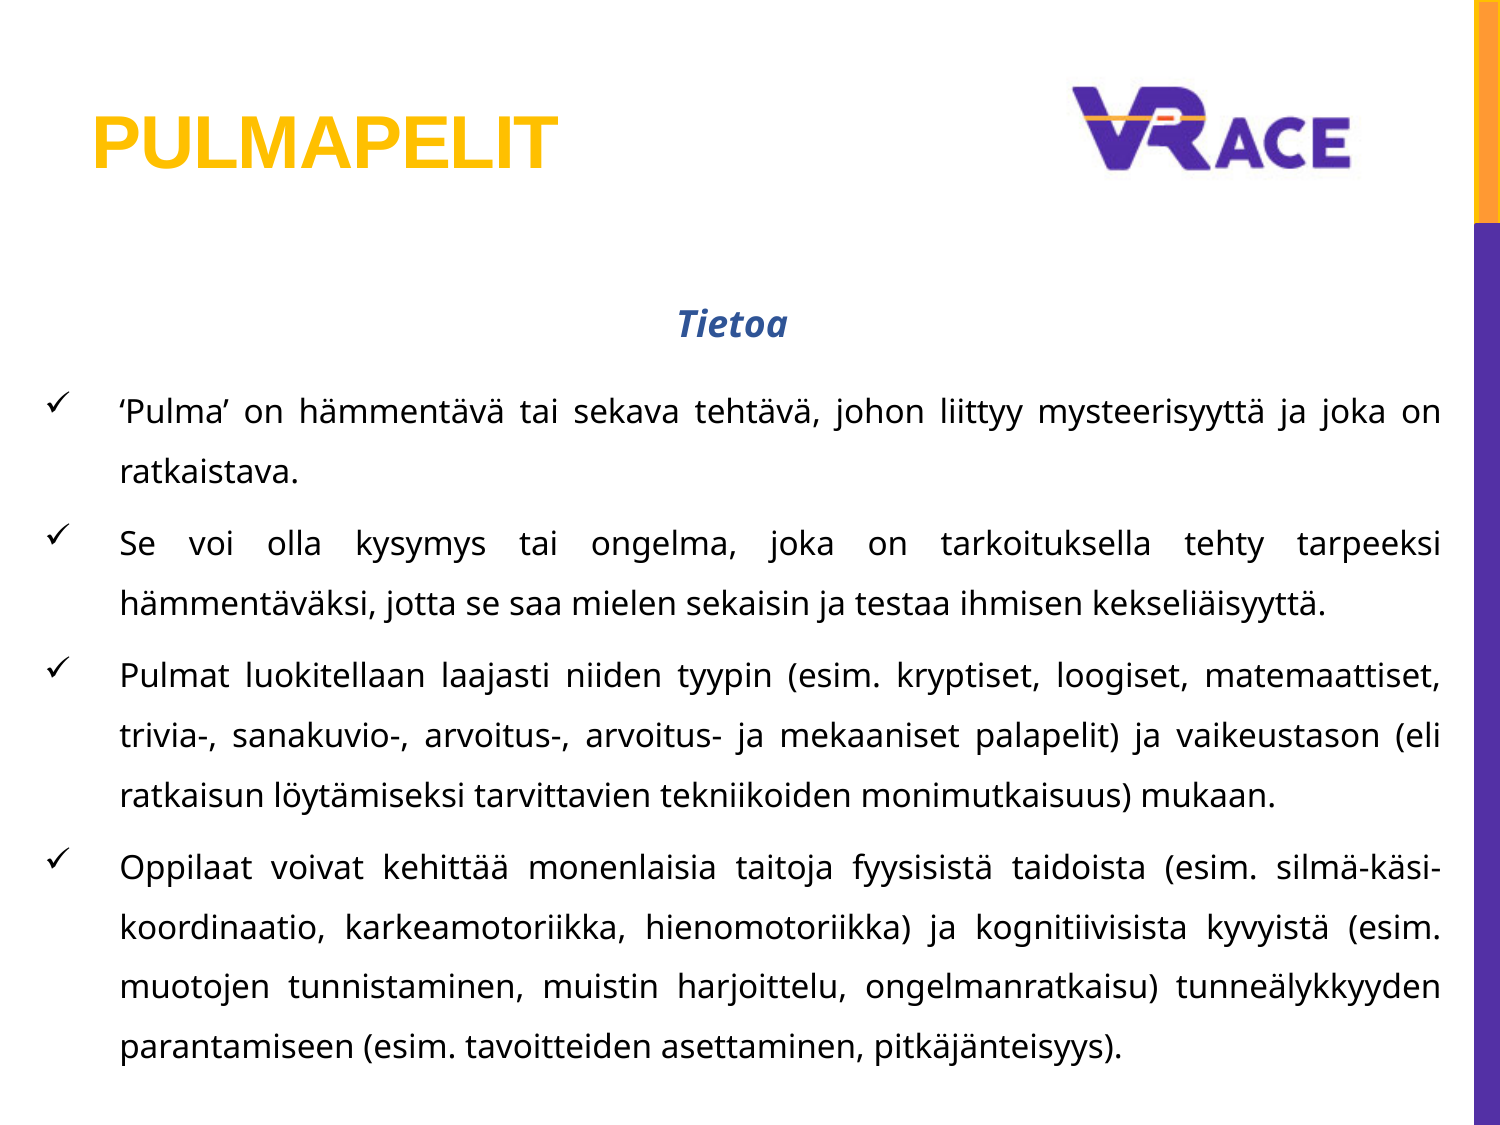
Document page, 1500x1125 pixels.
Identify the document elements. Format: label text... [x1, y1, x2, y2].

text_box Tietoa [194, 269, 1270, 352]
picture [1057, 39, 1374, 222]
title PULMAPELIT [76, 66, 1027, 191]
list ‘Pulma’ on hämmentävä tai sekava tehtävä, johon liittyy mysteerisyyttä ja joka on ratkaistava. Se voi olla kysymys tai ongelma, joka on tarkoituksella tehty tarpeeksi hämmentäväksi, jotta se saa mielen sekaisin ja testaa ihmisen kekseliäisyyttä. Pulmat luokitellaan laajasti niiden tyypin (esim. kryptiset, loogiset, matemaattiset, trivia-, sanakuvio-, arvoitus-, arvoitus- ja mekaaniset palapelit) ja vaikeustason (eli ratkaisun löytämiseksi tarvittavien tekniikoiden monimutkaisuus) mukaan. Oppilaat voivat kehittää monenlaisia taitoja fyysisistä taidoista (esim. silmä-käsi-koordinaatio, karkeamotoriikka, hienomotoriikka) ja kognitiivisista kyvyistä (esim. muotojen tunnistaminen, muistin harjoittelu, ongelmanratkaisu) tunneälykkyyden parantamiseen (esim. tavoitteiden asettaminen, pitkäjänteisyys). [29, 362, 1459, 1096]
